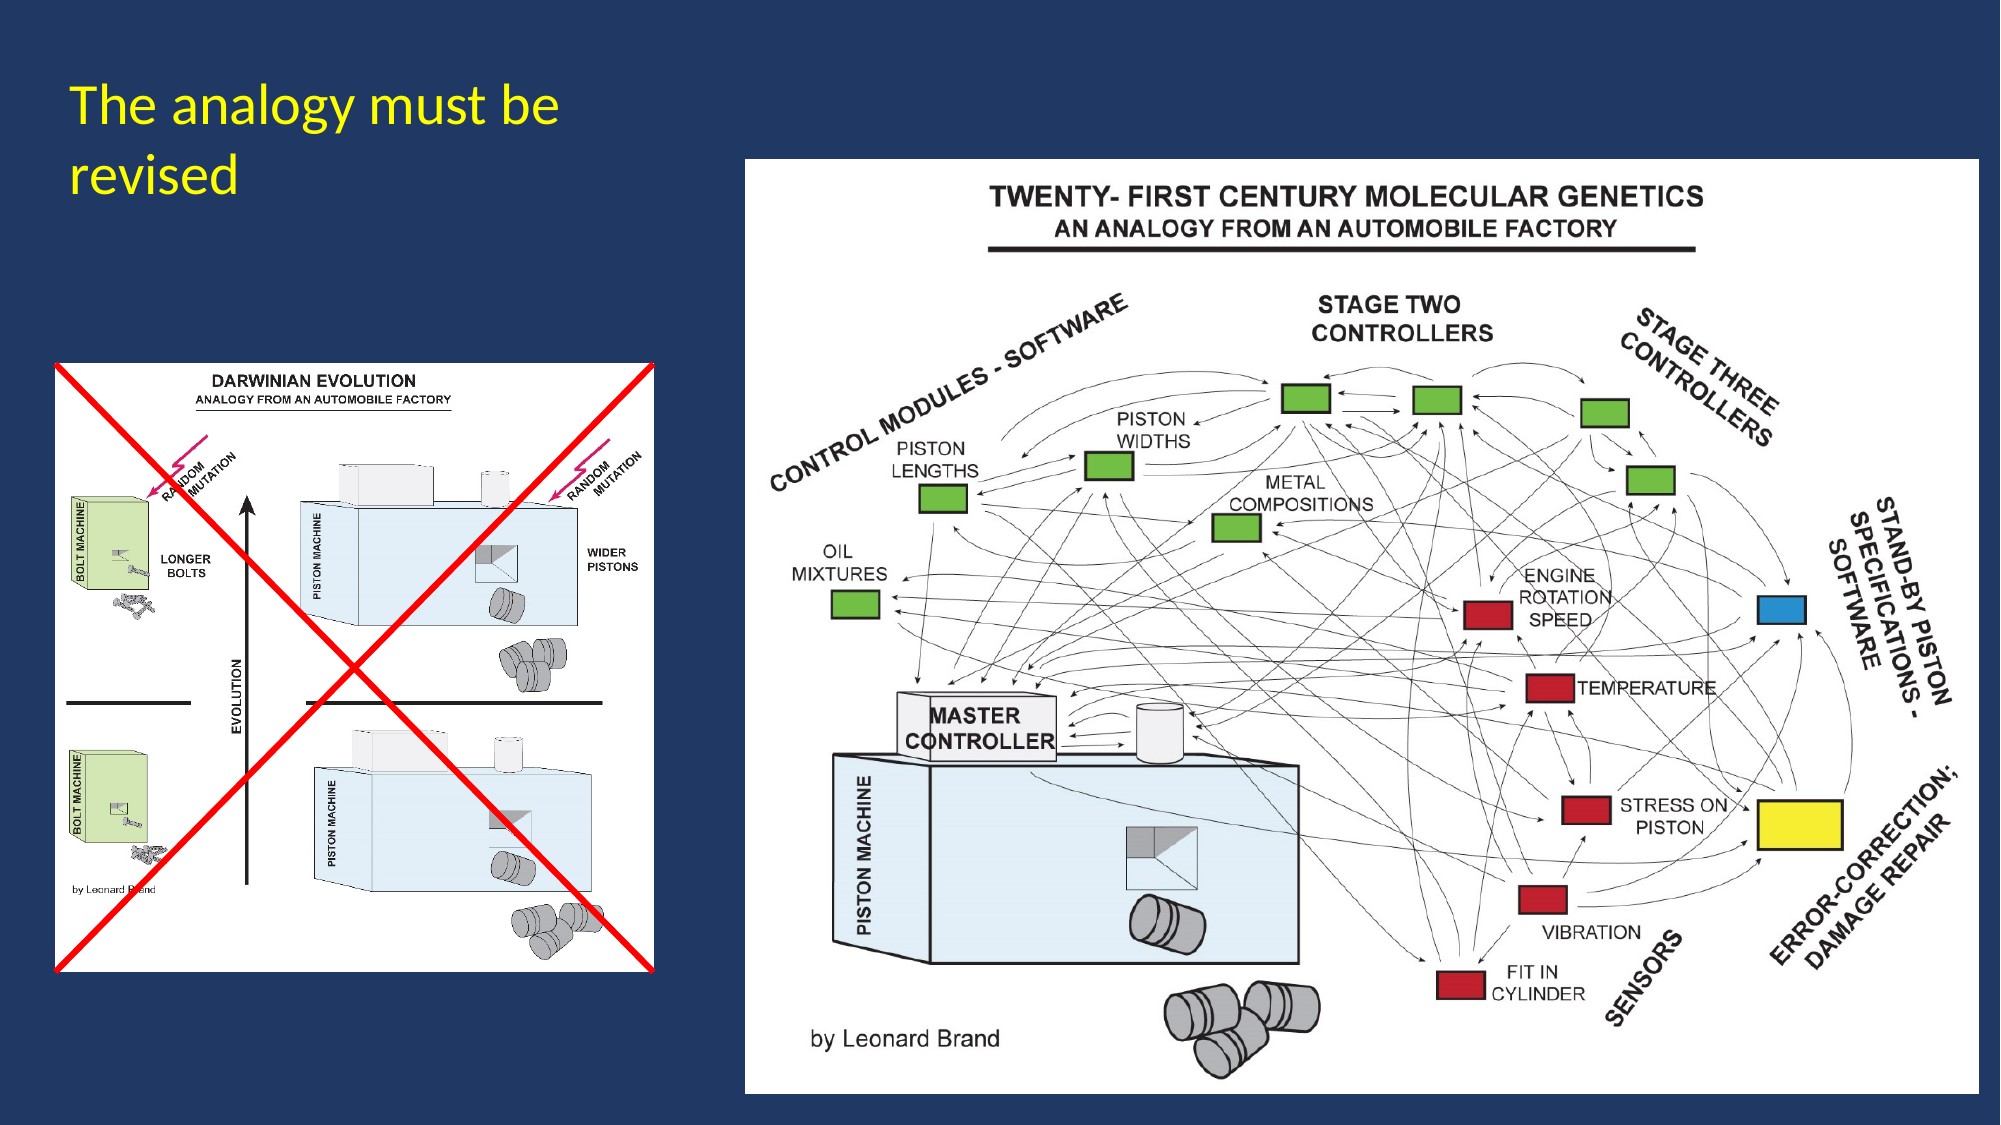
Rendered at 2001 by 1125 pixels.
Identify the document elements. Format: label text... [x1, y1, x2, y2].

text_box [55, 363, 654, 972]
text_box The analogy must be revised [55, 58, 715, 214]
picture [745, 159, 1979, 1095]
